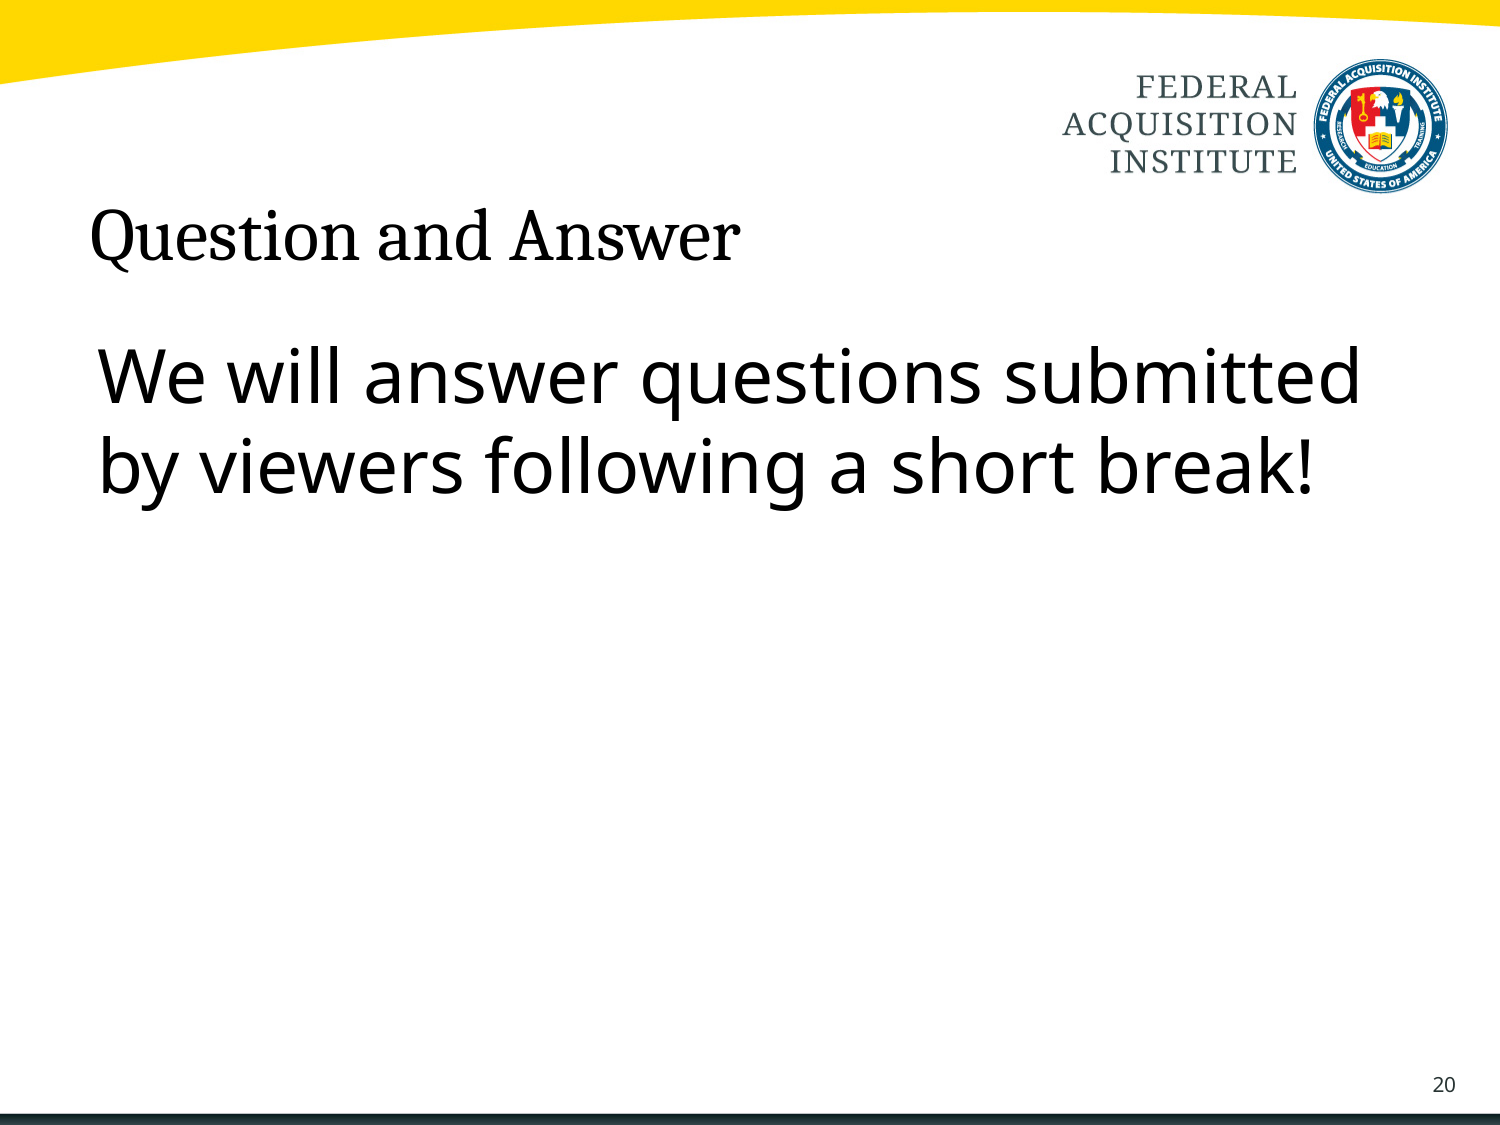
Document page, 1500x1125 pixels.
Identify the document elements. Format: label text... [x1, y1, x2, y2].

text_box Question and Answer [75, 172, 1320, 296]
picture [0, 0, 1500, 1125]
text_box We will answer questions submitted by viewers following a short break! [82, 321, 1463, 517]
slide_number 20 [1415, 1047, 1474, 1107]
